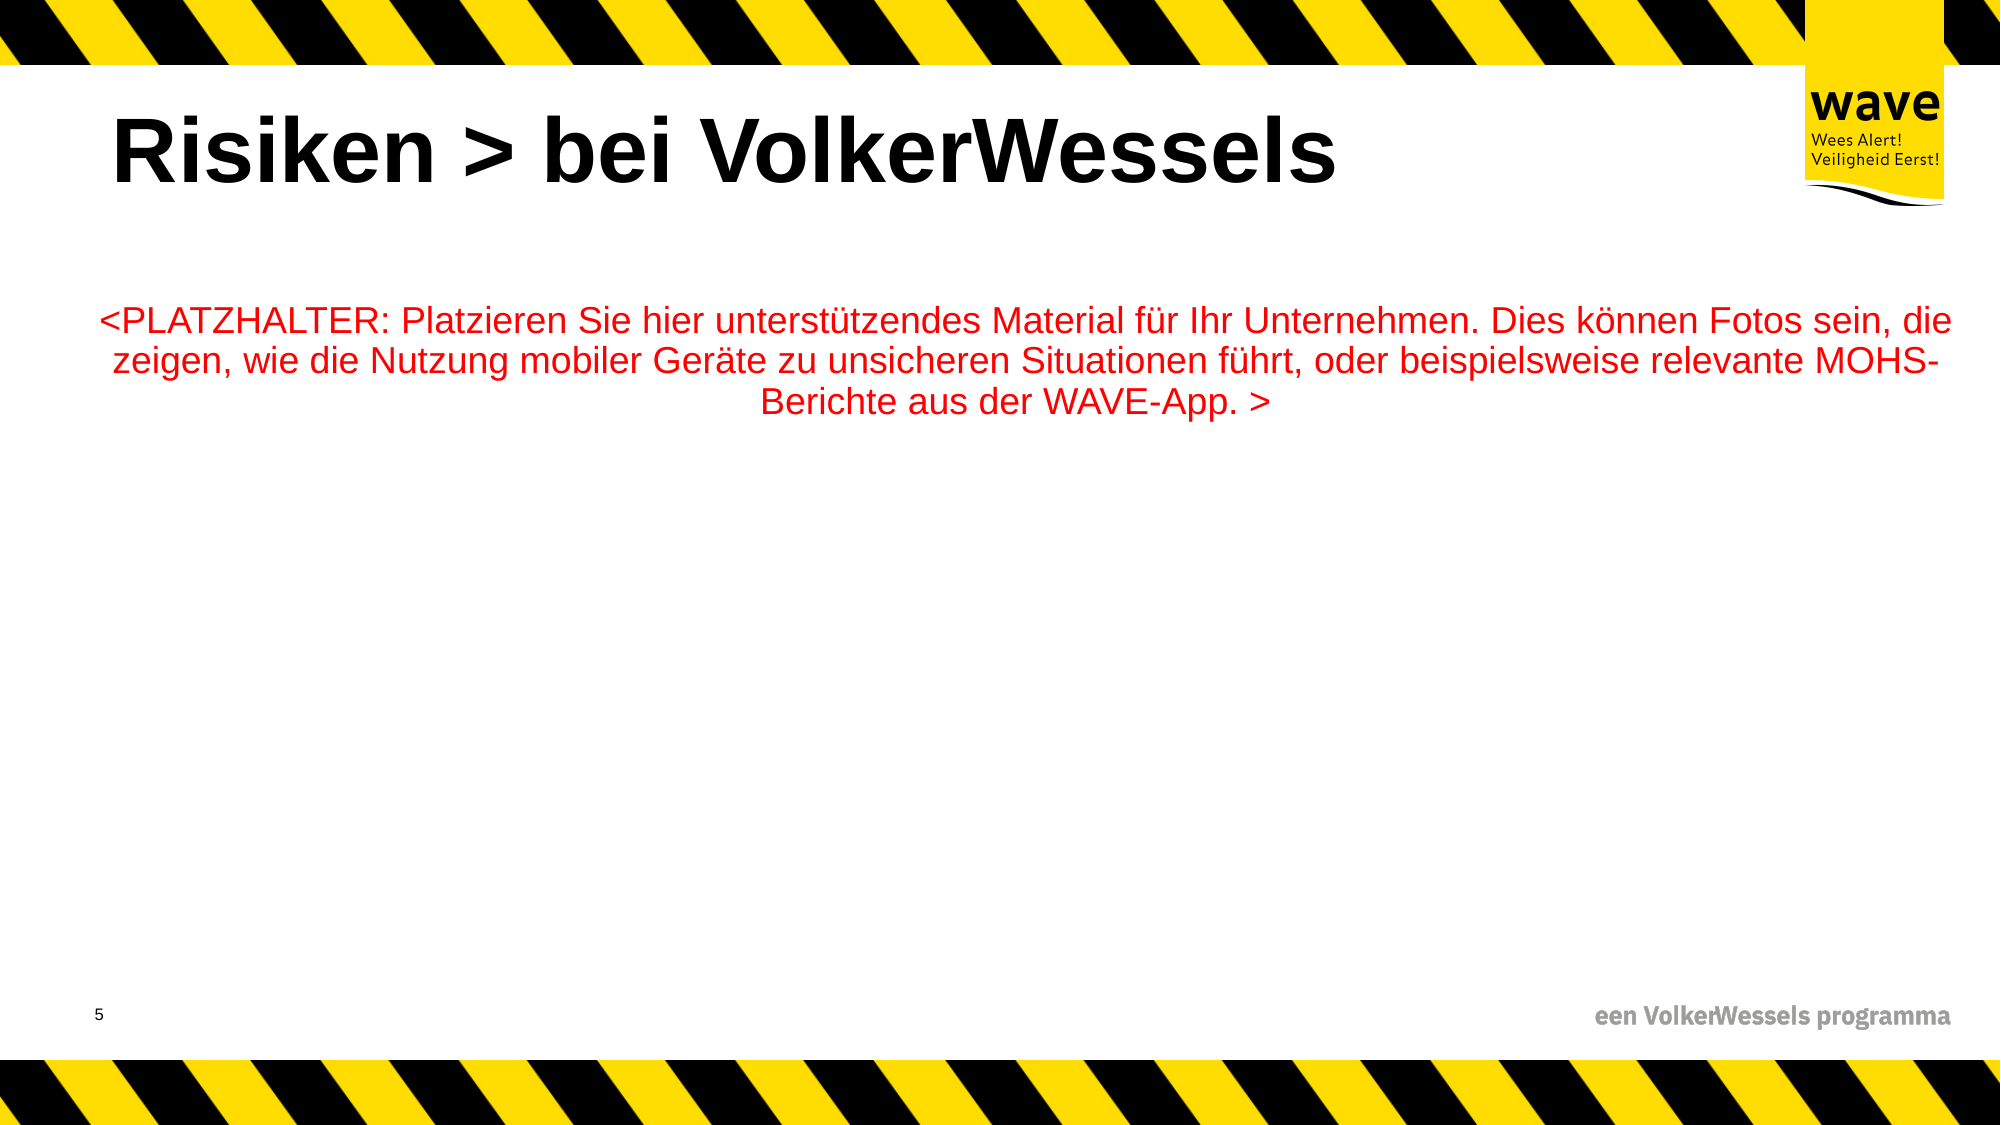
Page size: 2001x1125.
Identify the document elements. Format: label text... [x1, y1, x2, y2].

title Risiken > bei VolkerWessels [96, 74, 1822, 231]
slide_number 6 [79, 996, 161, 1033]
picture [1589, 1003, 1957, 1032]
picture [0, 0, 2000, 206]
picture [0, 1060, 2000, 1125]
text_box <PLATZHALTER: Platzieren Sie hier unterstützendes Material für Ihr Unternehmen. Dies können Fotos sein, die zeigen, wie die Nutzung mobiler Geräte zu unsicheren Situationen führt, oder beispielsweise relevante MOHS-Berichte aus der WAVE-App. > [79, 293, 1973, 961]
